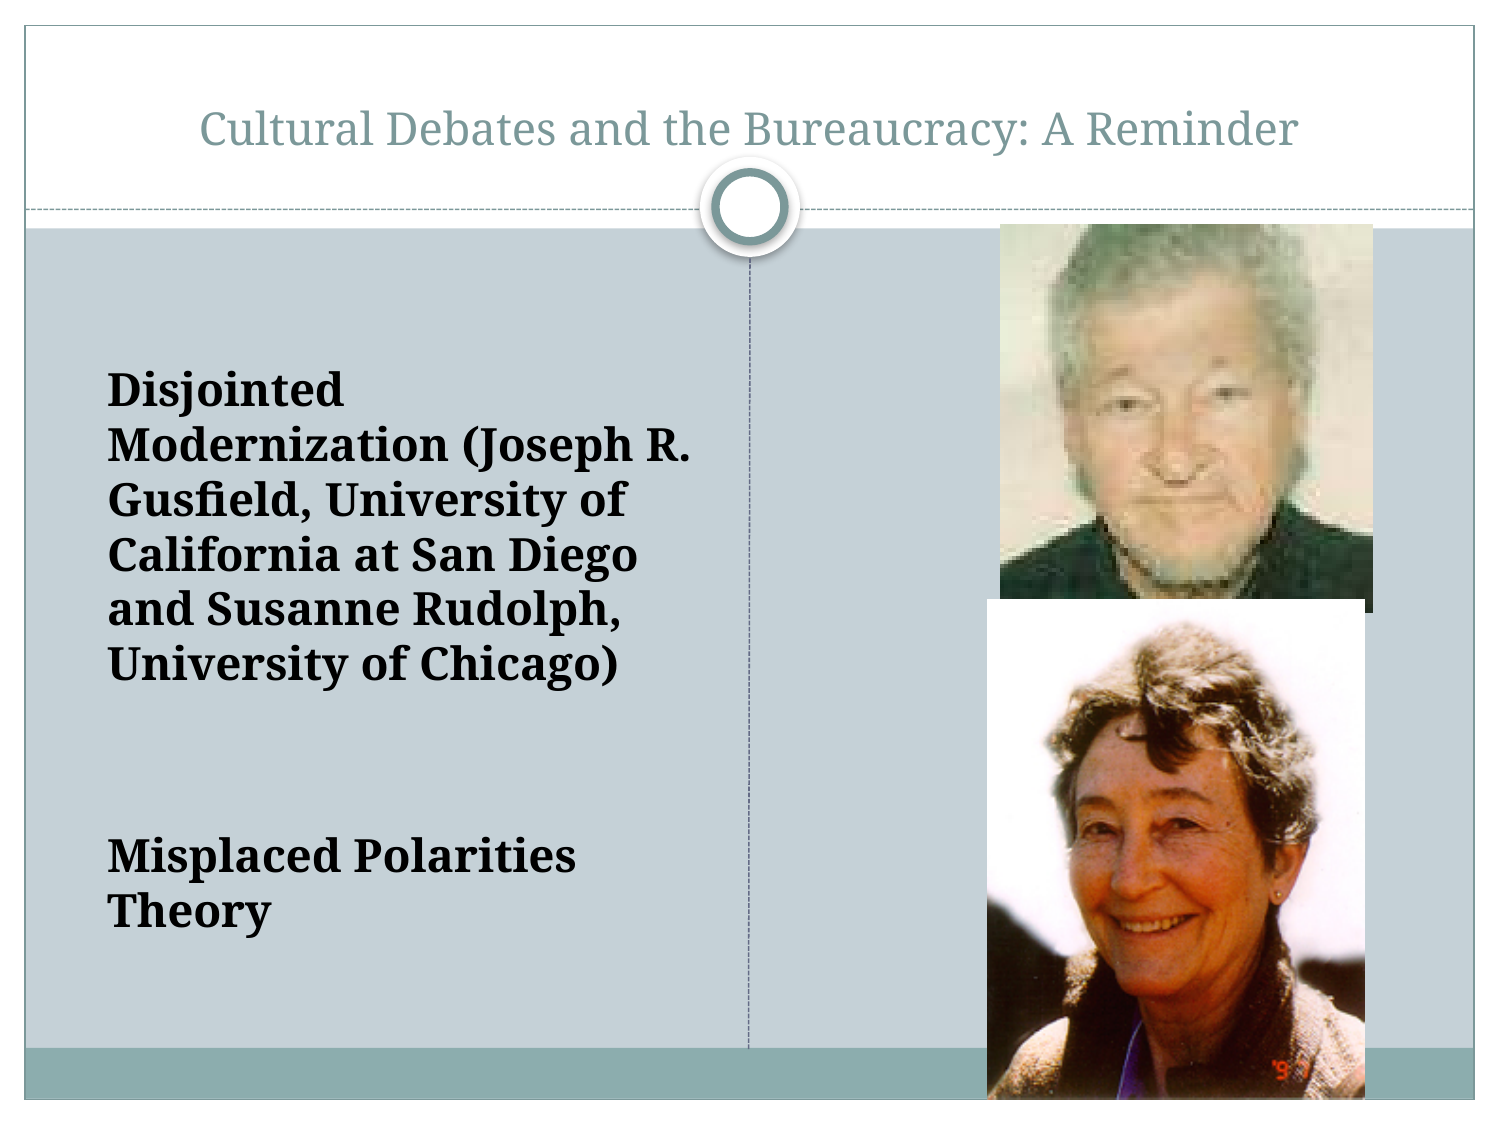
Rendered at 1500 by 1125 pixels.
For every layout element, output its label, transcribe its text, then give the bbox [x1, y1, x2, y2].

picture [987, 224, 1373, 1101]
title Cultural Debates and the Bureaucracy: A Reminder [49, 37, 1450, 162]
list Disjointed Modernization (Joseph R. Gusfield, University of California at San Diego and Susanne Rudolph, University of Chicago) Misplaced Polarities Theory [49, 224, 712, 993]
